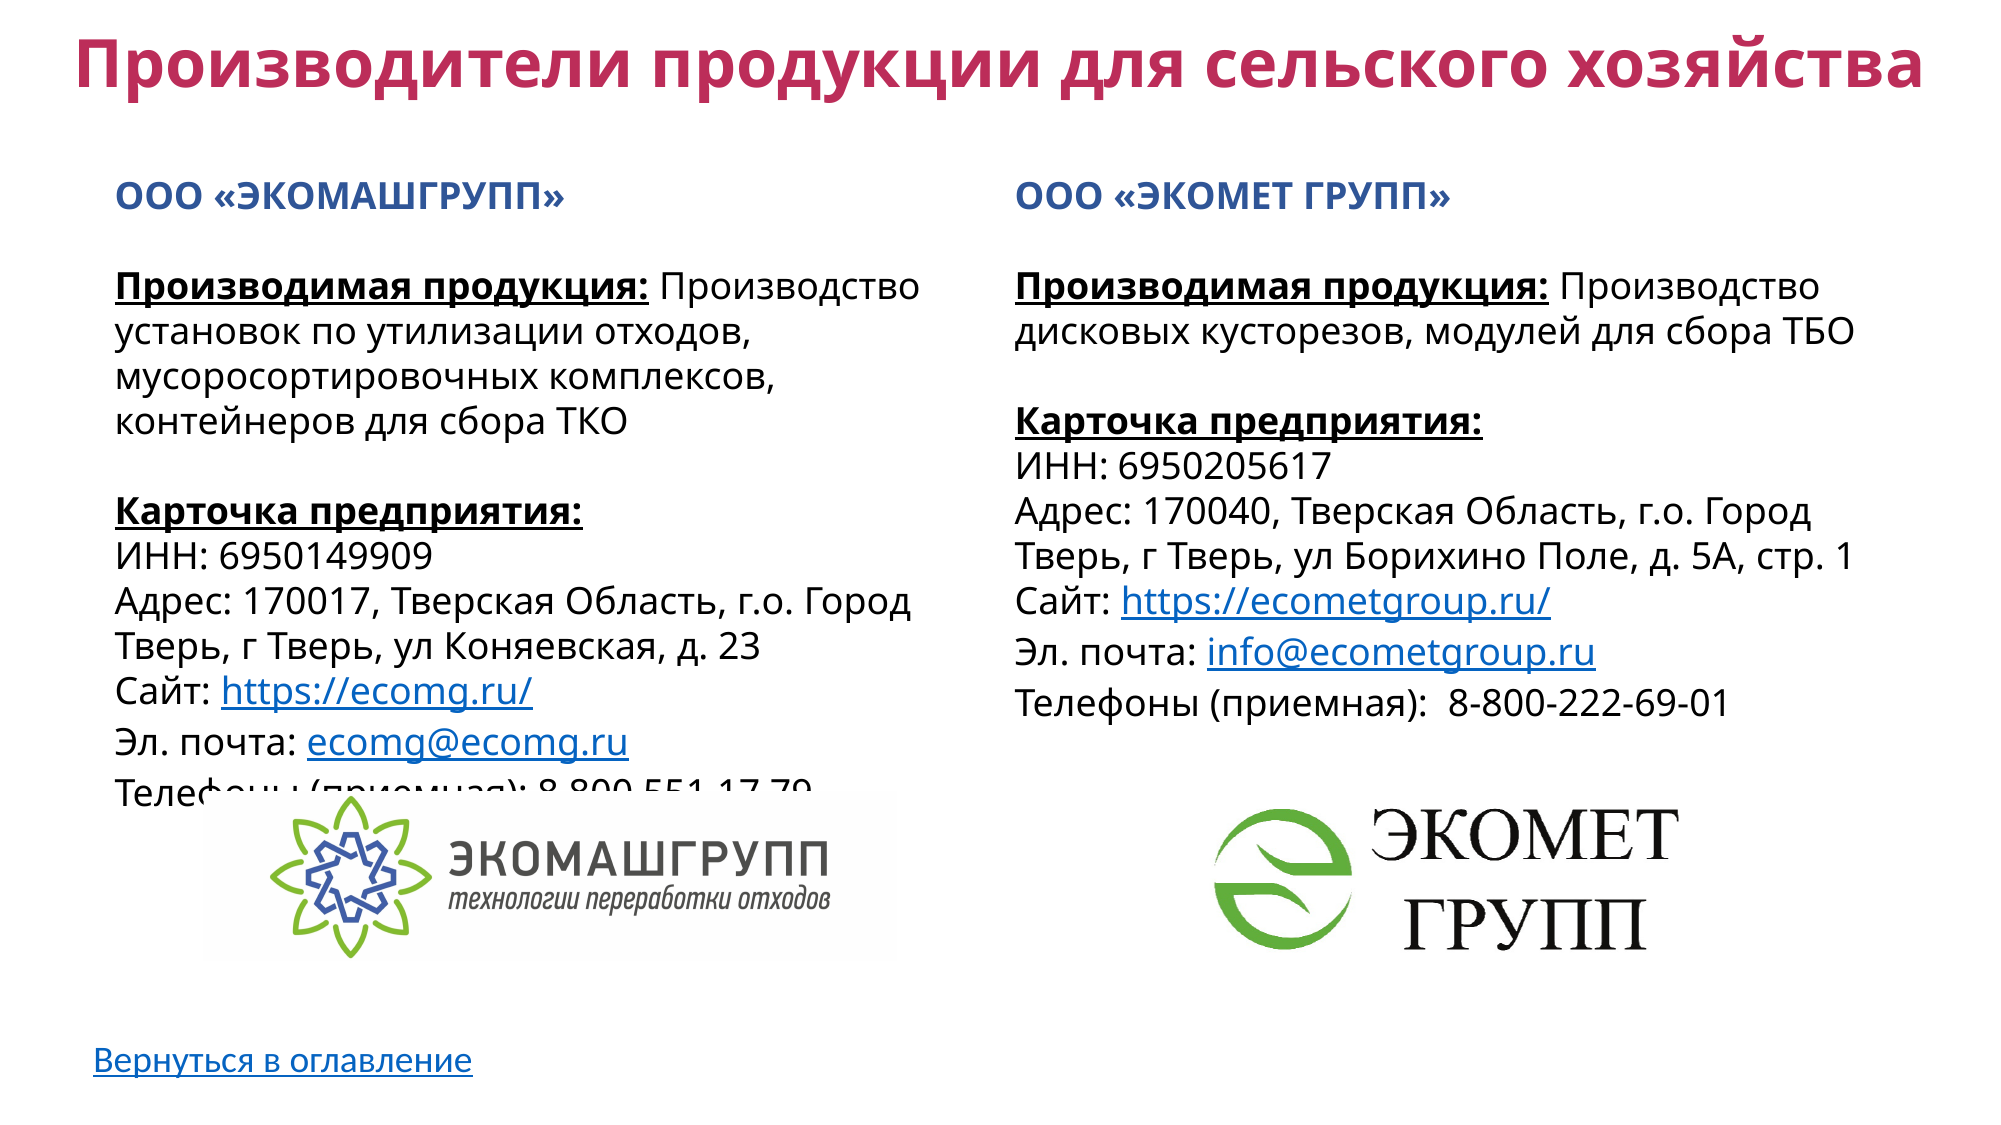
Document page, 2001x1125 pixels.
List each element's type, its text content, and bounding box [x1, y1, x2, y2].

text_box Производители продукции для сельского хозяйства [0, 13, 2000, 109]
picture [1209, 797, 1691, 955]
text_box ООО «ЭКОМЕТ ГРУПП» Производимая продукция: Производство дисковых кусторезов, модулей для сбора ТБО Карточка предприятия: ИНН: 6950205617 Адрес: 170040, Тверская Область, г.о. Город Тверь, г Тверь, ул Борихино Поле, д. 5А, стр. 1 Сайт: https://ecometgroup.ru/ Эл. почта: info@ecometgroup.ru Телефоны (приемная): 8-800-222-69-01 [999, 163, 1901, 989]
text_box ООО «ЭКОМАШГРУПП» Производимая продукция: Производство установок по утилизации отходов, мусоросортировочных комплексов, контейнеров для сбора ТКО Карточка предприятия: ИНН: 6950149909 Адрес: 170017, Тверская Область, г.о. Город Тверь, г Тверь, ул Коняевская, д. 23 Сайт: https://ecomg.ru/ Эл. почта: ecomg@ecomg.ru Телефоны (приемная): 8 800 551 17 79 [99, 163, 999, 989]
picture [203, 791, 897, 961]
text_box Вернуться в оглавление [0, 1027, 789, 1088]
